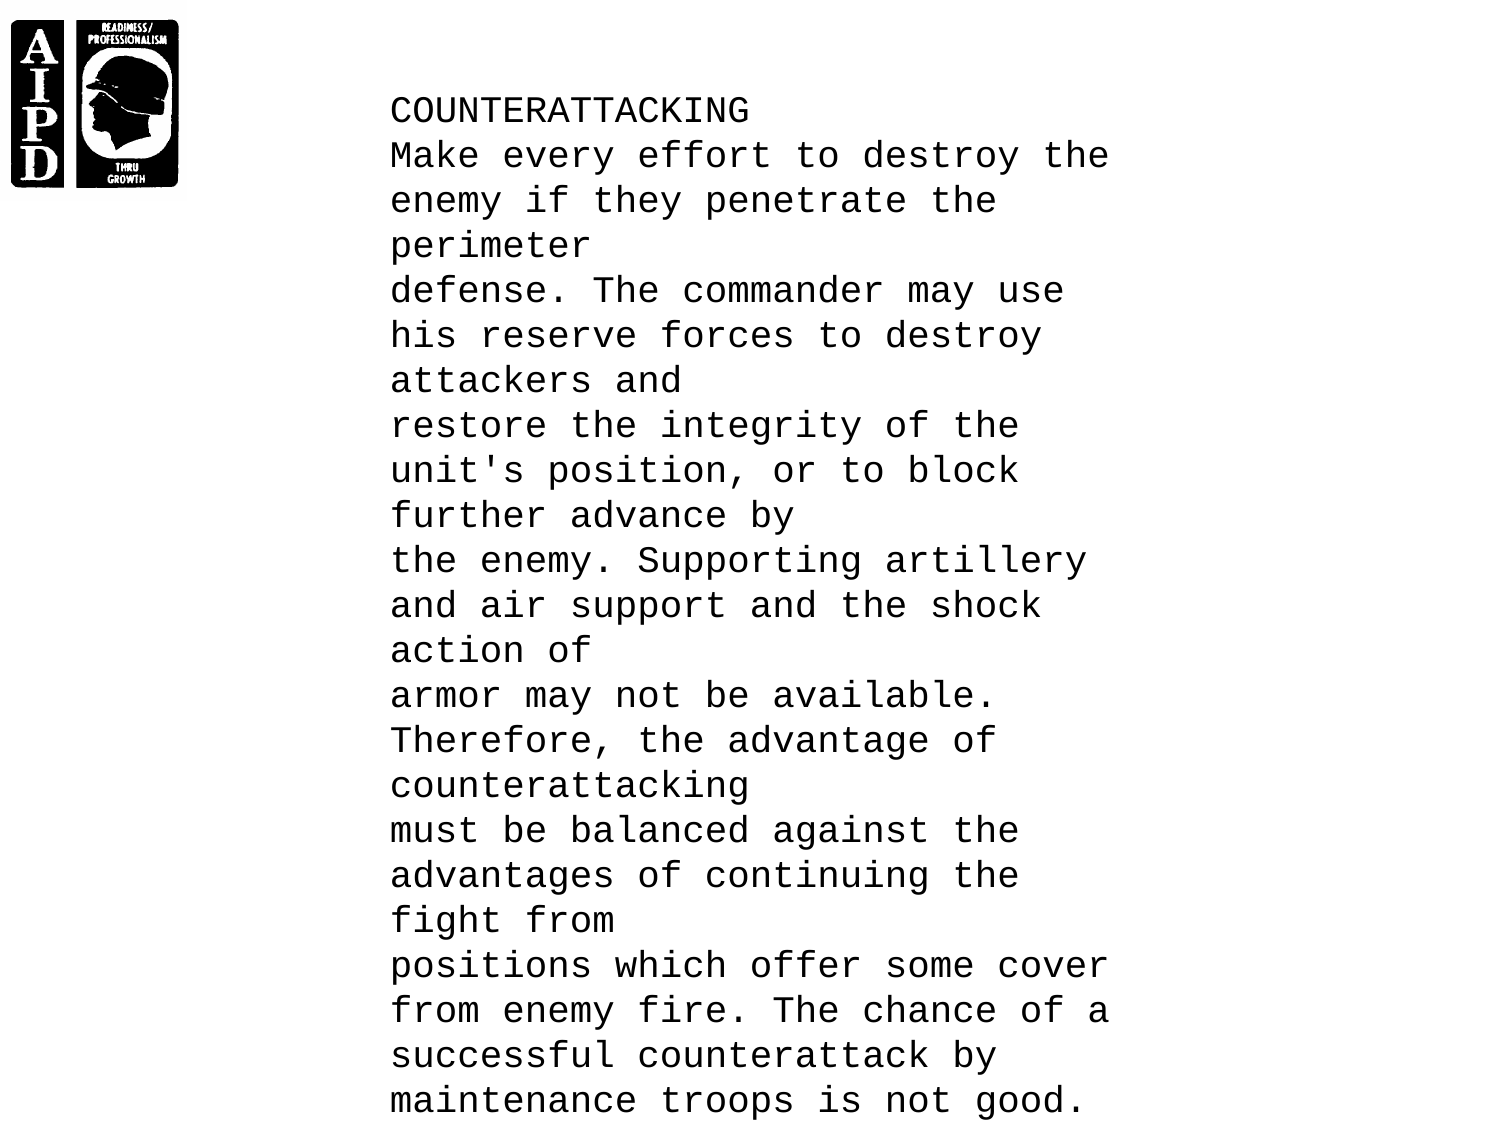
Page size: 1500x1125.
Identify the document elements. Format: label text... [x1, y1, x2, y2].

text_box COUNTERATTACKING Make every effort to destroy the enemy if they penetrate the perimeter defense. The commander may use his reserve forces to destroy attackers and restore the integrity of the unit's position, or to block further advance by the enemy. Supporting artillery and air support and the shock action of armor may not be available. Therefore, the advantage of counterattacking must be balanced against the advantages of continuing the fight from positions which offer some cover from enemy fire. The chance of a successful counterattack by maintenance troops is not good. Remember; defense of the area does not include pursuit of hostile forces, only elimination of the enemy from the bivouac area. [374, 77, 1125, 1125]
picture [0, 0, 187, 201]
